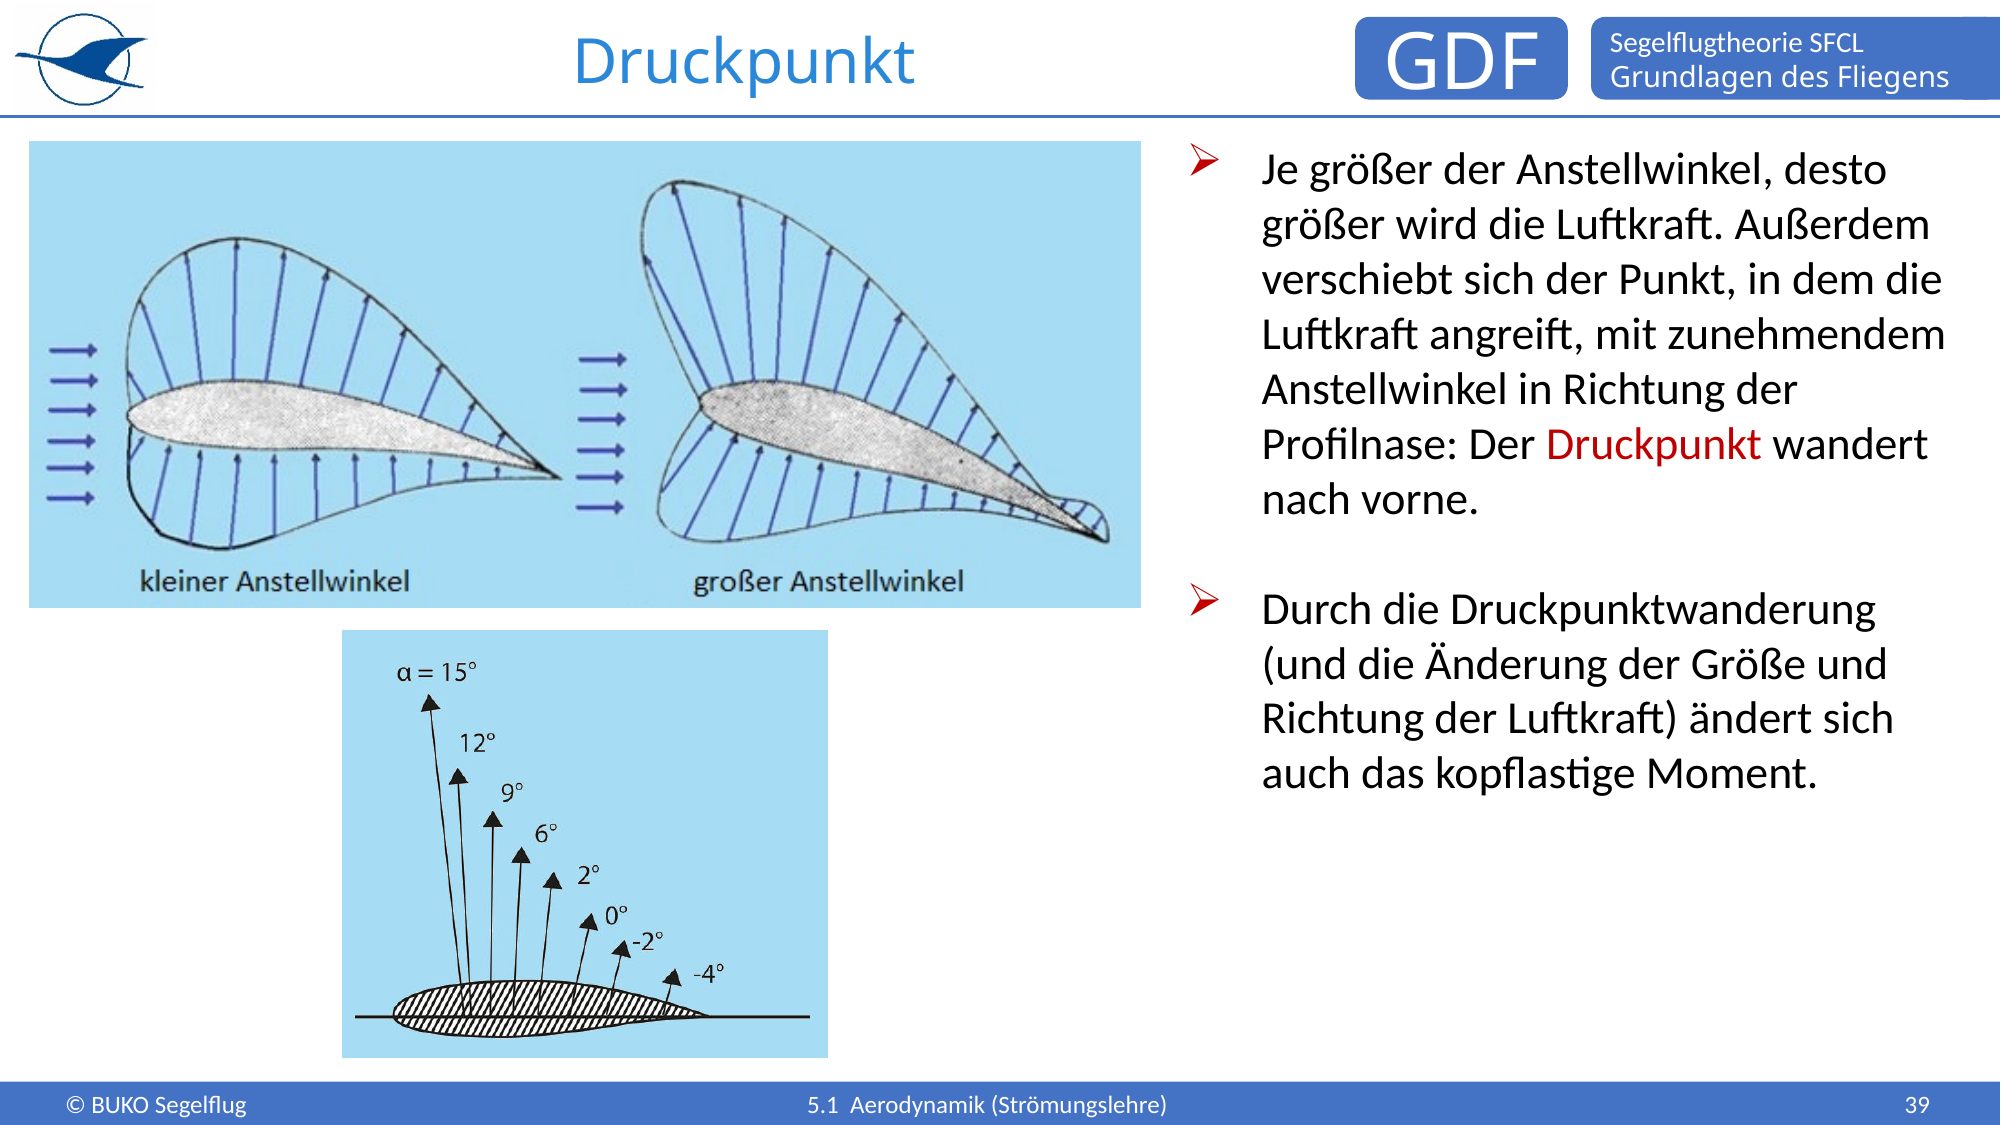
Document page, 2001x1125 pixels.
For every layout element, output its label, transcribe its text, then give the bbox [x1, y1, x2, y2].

picture [342, 630, 828, 1058]
title Druckpunkt [156, 21, 1332, 105]
slide_number 39 [1889, 1080, 1979, 1125]
picture [14, 2, 157, 115]
picture [29, 141, 1141, 608]
list 5.1 Aerodynamik (Strömungslehre) [249, 1080, 1726, 1125]
text_box Je größer der Anstellwinkel, desto größer wird die Luftkraft. Außerdem verschiebt sich der Punkt, in dem die Luftkraft angreift, mit zunehmendem Anstellwinkel in Richtung der Profilnase: Der Druckpunkt wandert nach vorne. Durch die Druckpunktwanderung (und die Änderung der Größe und Richtung der Luftkraft) ändert sich auch das kopflastige Moment. [1171, 131, 1979, 871]
